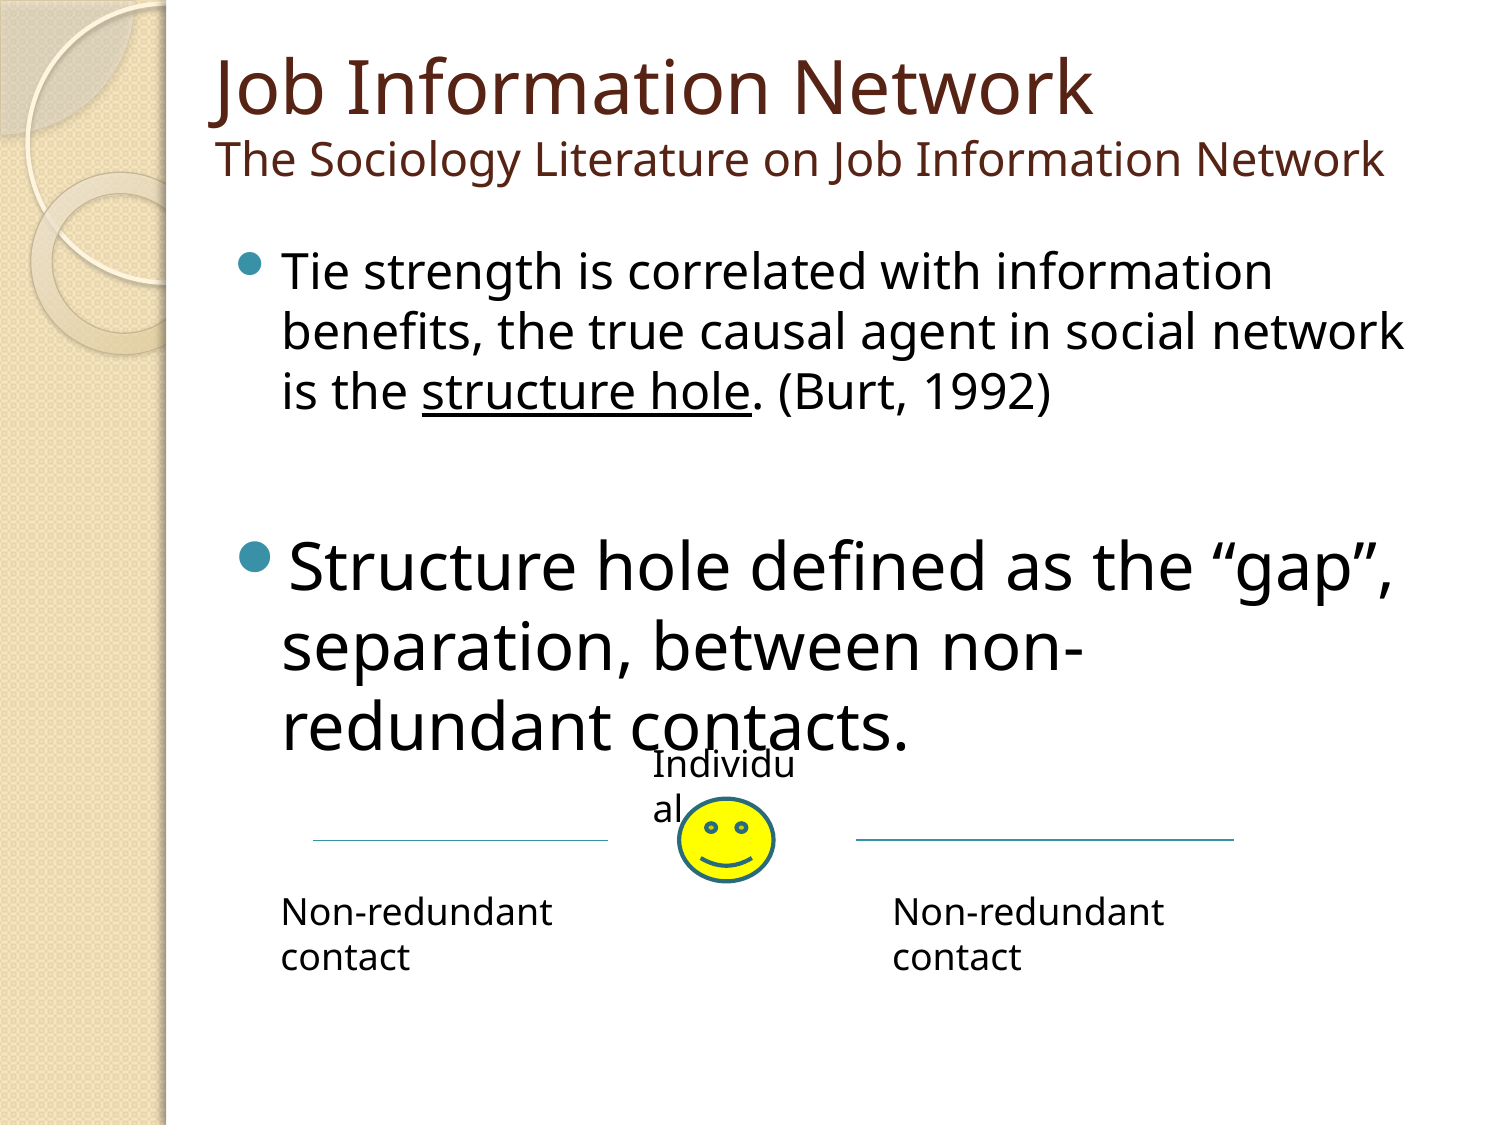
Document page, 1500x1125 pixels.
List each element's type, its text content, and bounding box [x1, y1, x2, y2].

list Tie strength is correlated with information benefits, the true causal agent in social network is the structure hole. (Burt, 1992) Structure hole defined as the “gap”, separation, between non- redundant contacts. [206, 231, 1437, 1020]
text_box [265, 732, 1268, 942]
title Job Information Network The Sociology Literature on Job Information Network [199, 19, 1430, 207]
